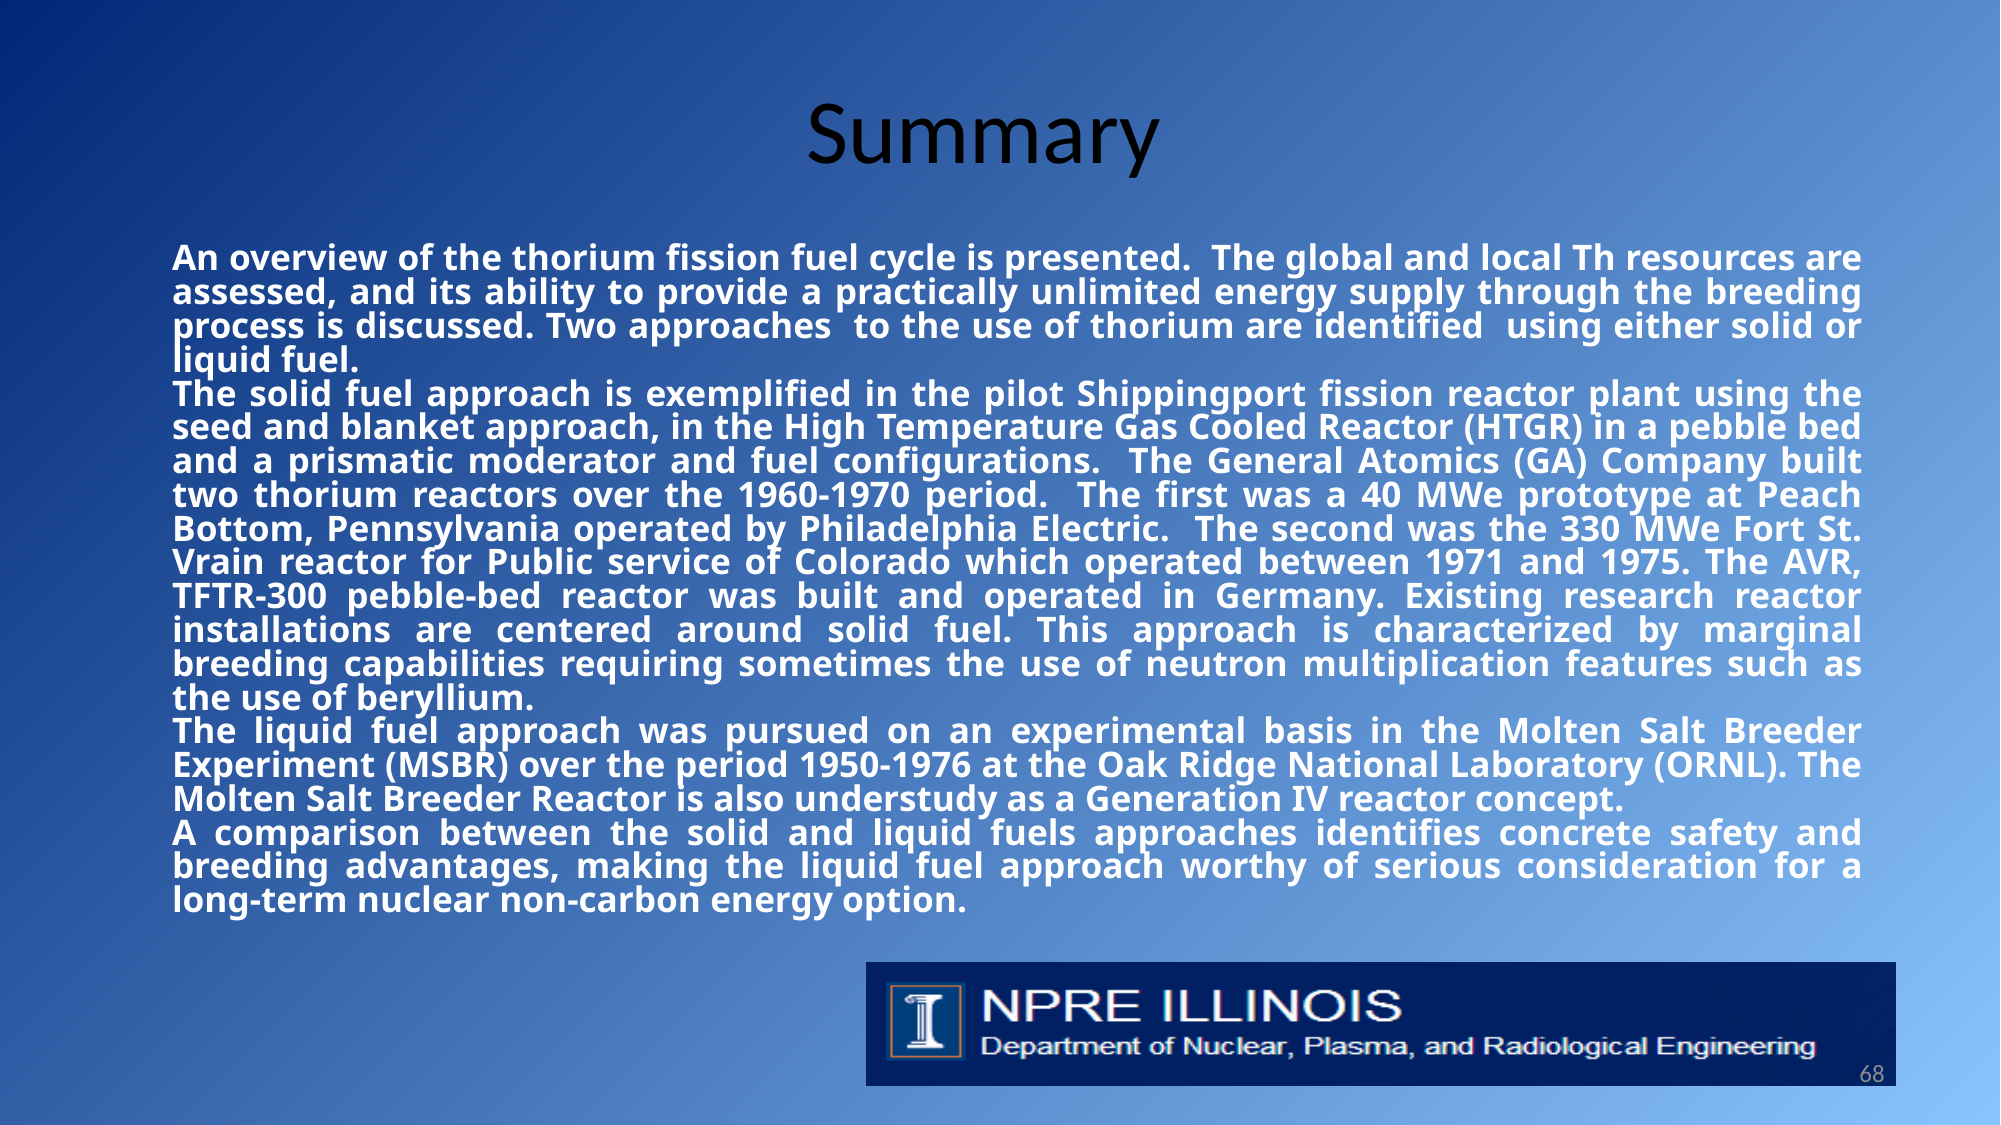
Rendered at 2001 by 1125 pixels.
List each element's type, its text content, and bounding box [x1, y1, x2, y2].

picture [866, 962, 1896, 1086]
slide_number 68 [1433, 1042, 1900, 1103]
list An overview of the thorium fission fuel cycle is presented. The global and local Th resources are assessed, and its ability to provide a practically unlimited energy supply through the breeding process is discussed. Two approaches to the use of thorium are identified using either solid or liquid fuel. The solid fuel approach is exemplified in the pilot Shippingport fission reactor plant using the seed and blanket approach, in the High Temperature Gas Cooled Reactor (HTGR) in a pebble bed and a prismatic moderator and fuel configurations. The General Atomics (GA) Company built two thorium reactors over the 1960-1970 period. The first was a 40 MWe prototype at Peach Bottom, Pennsylvania operated by Philadelphia Electric. The second was the 330 MWe Fort St. Vrain reactor for Public service of Colorado which operated between 1971 and 1975. The AVR, TFTR-300 pebble-bed reactor was built and operated in Germany. Existing research reactor installations are centered around solid fuel. This approach is characterized by marginal breeding capabilities requiring sometimes the use of neutron multiplication features such as the use of beryllium. The liquid fuel approach was pursued on an experimental basis in the Molten Salt Breeder Experiment (MSBR) over the period 1950-1976 at the Oak Ridge National Laboratory (ORNL). The Molten Salt Breeder Reactor is also understudy as a Generation IV reactor concept. A comparison between the solid and liquid fuels approaches identifies concrete safety and breeding advantages, making the liquid fuel approach worthy of serious consideration for a long-term nuclear non-carbon energy option. [99, 232, 1880, 934]
title Summary [99, 45, 1868, 209]
